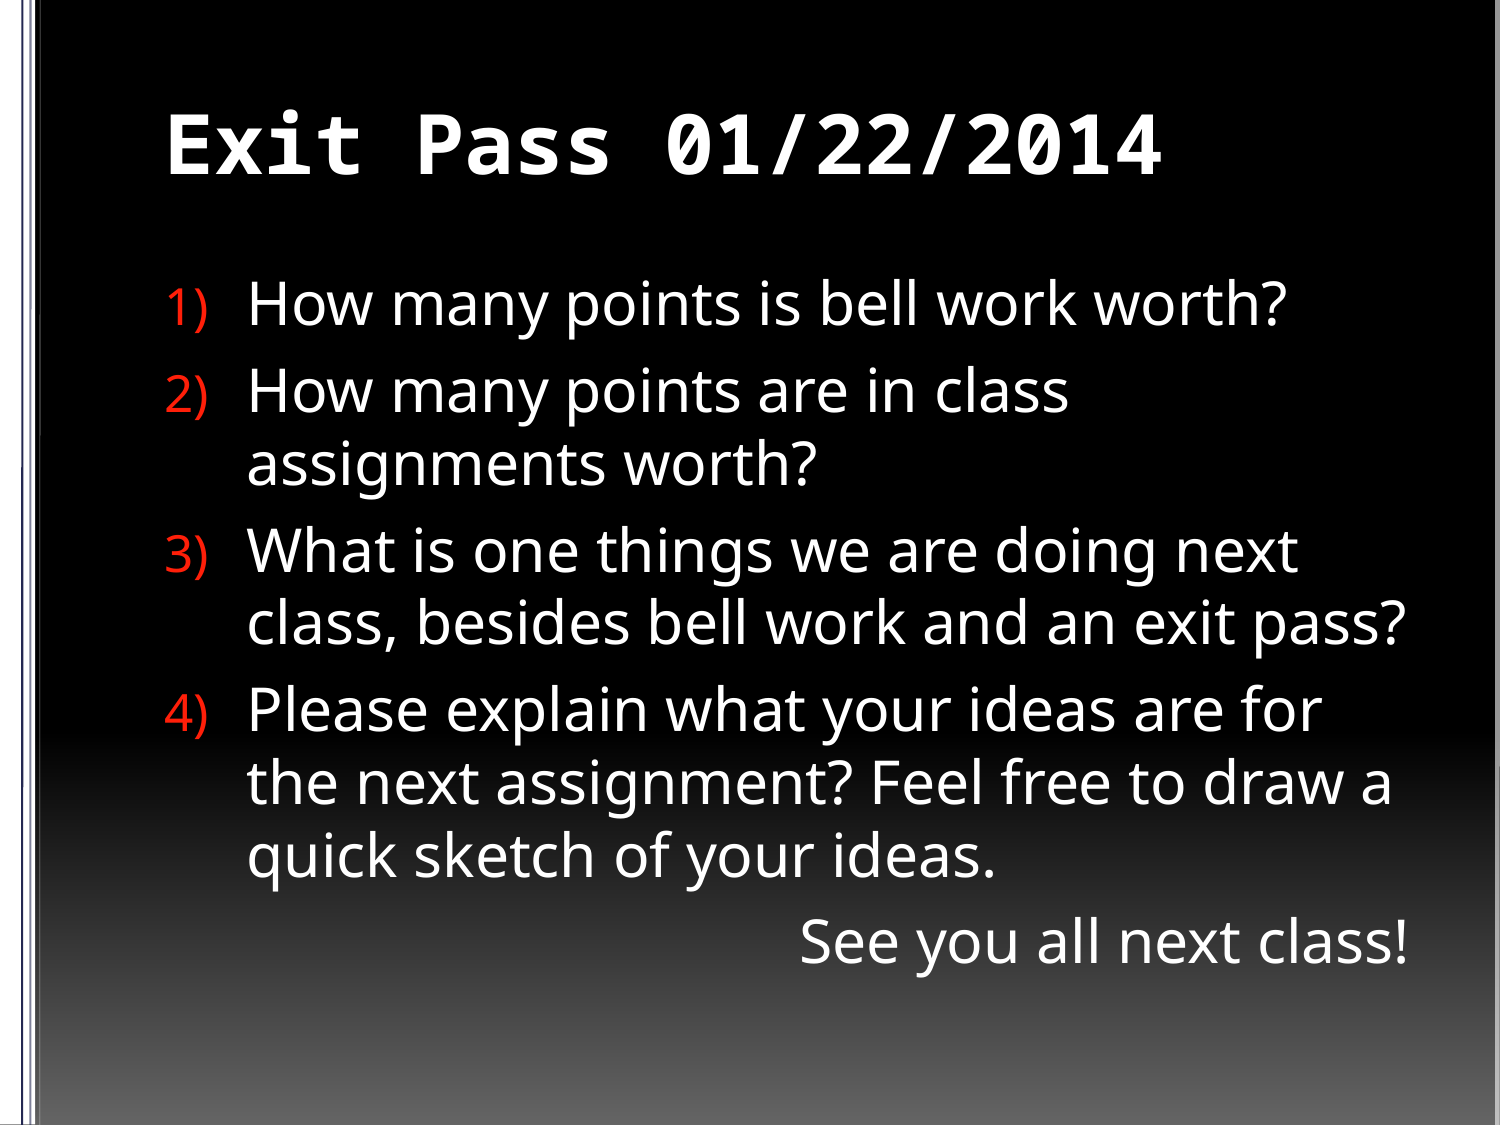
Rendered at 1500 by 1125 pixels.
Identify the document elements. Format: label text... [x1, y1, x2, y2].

title Exit Pass 01/22/2014 [150, 83, 1425, 234]
list How many points is bell work worth? How many points are in class assignments worth? What is one things we are doing next class, besides bell work and an exit pass? Please explain what your ideas are for the next assignment? Feel free to draw a quick sketch of your ideas. See you all next class! [150, 257, 1425, 1043]
